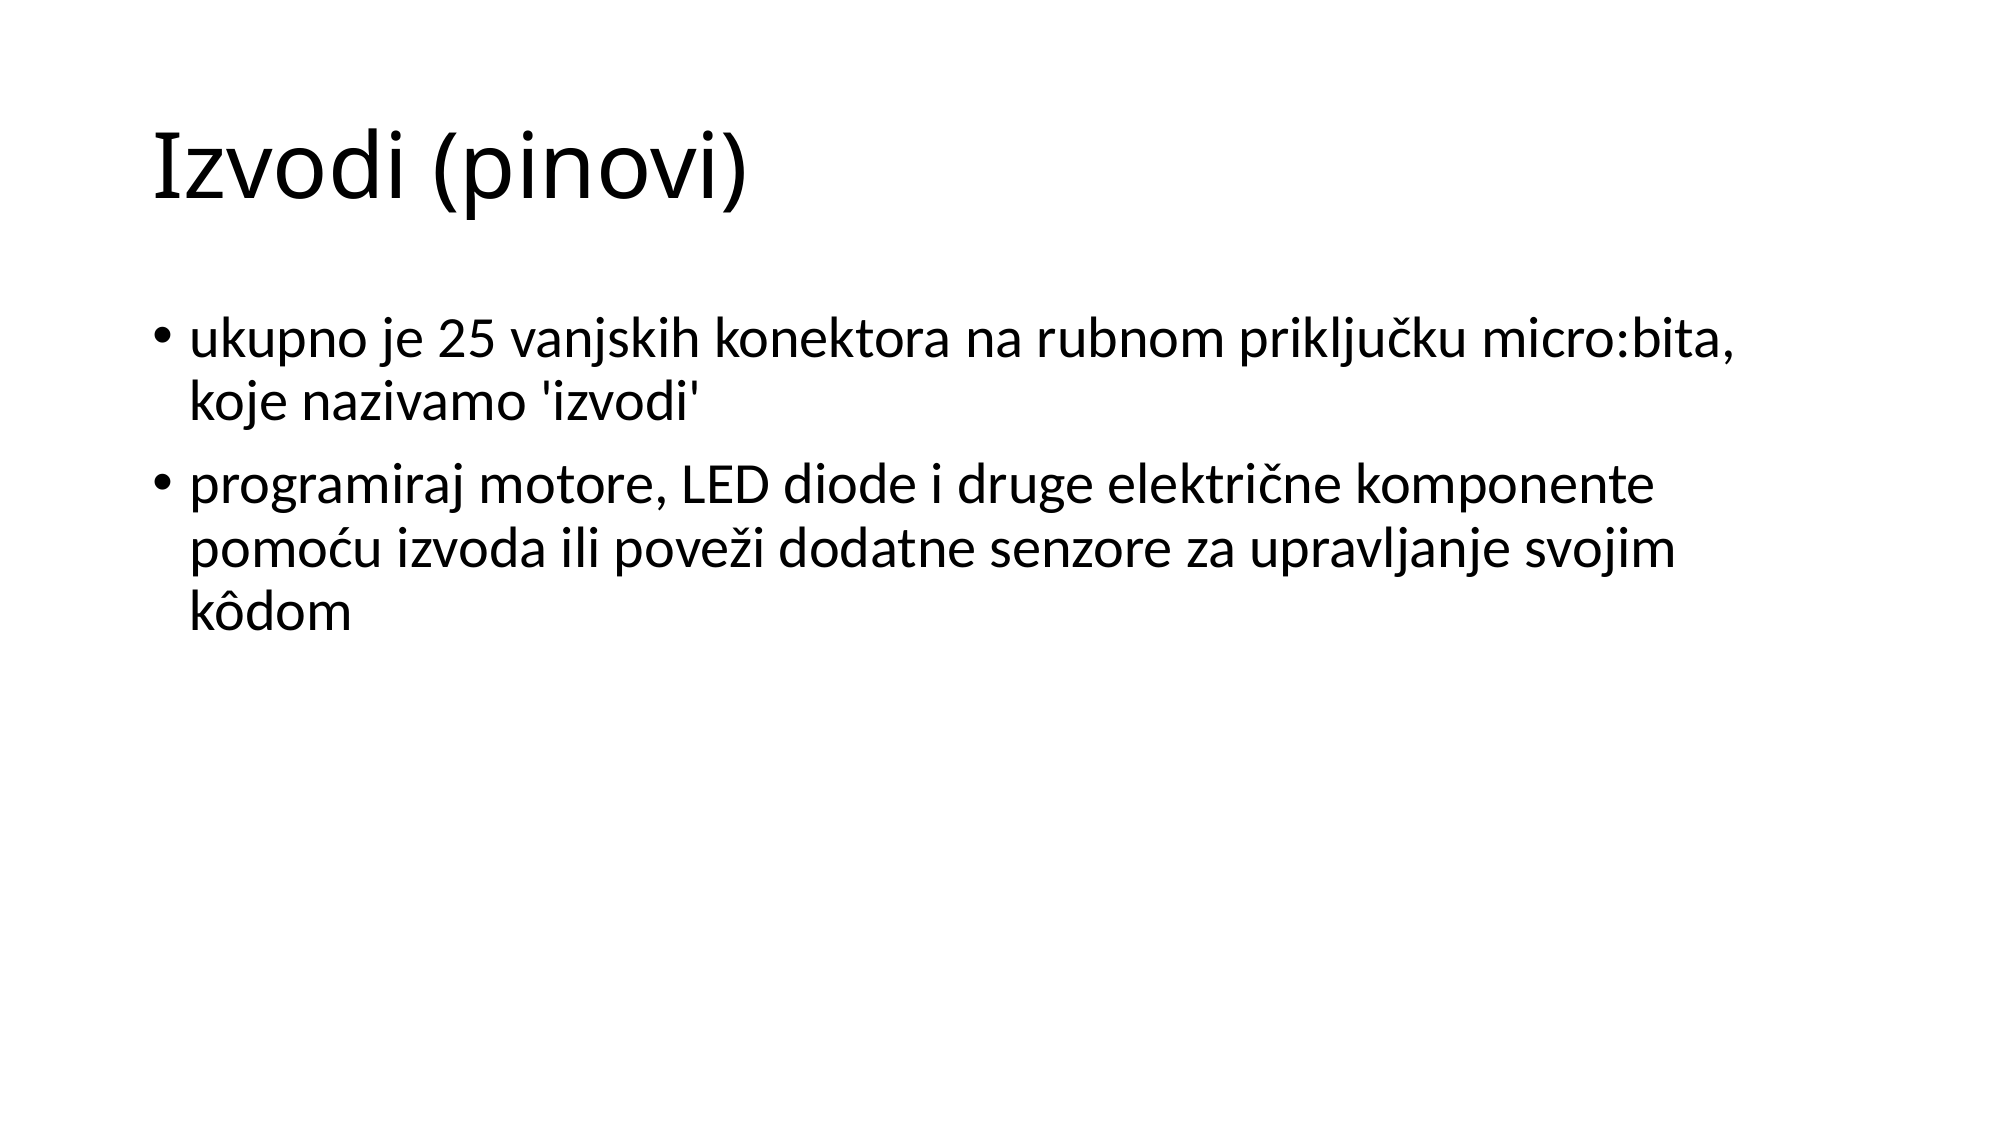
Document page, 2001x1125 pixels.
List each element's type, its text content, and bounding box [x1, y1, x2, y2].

list ukupno je 25 vanjskih konektora na rubnom priključku micro:bita, koje nazivamo 'izvodi' programiraj motore, LED diode i druge električne komponente pomoću izvoda ili poveži dodatne senzore za upravljanje svojim kôdom [137, 299, 1863, 1014]
title Izvodi (pinovi) [137, 59, 1863, 278]
